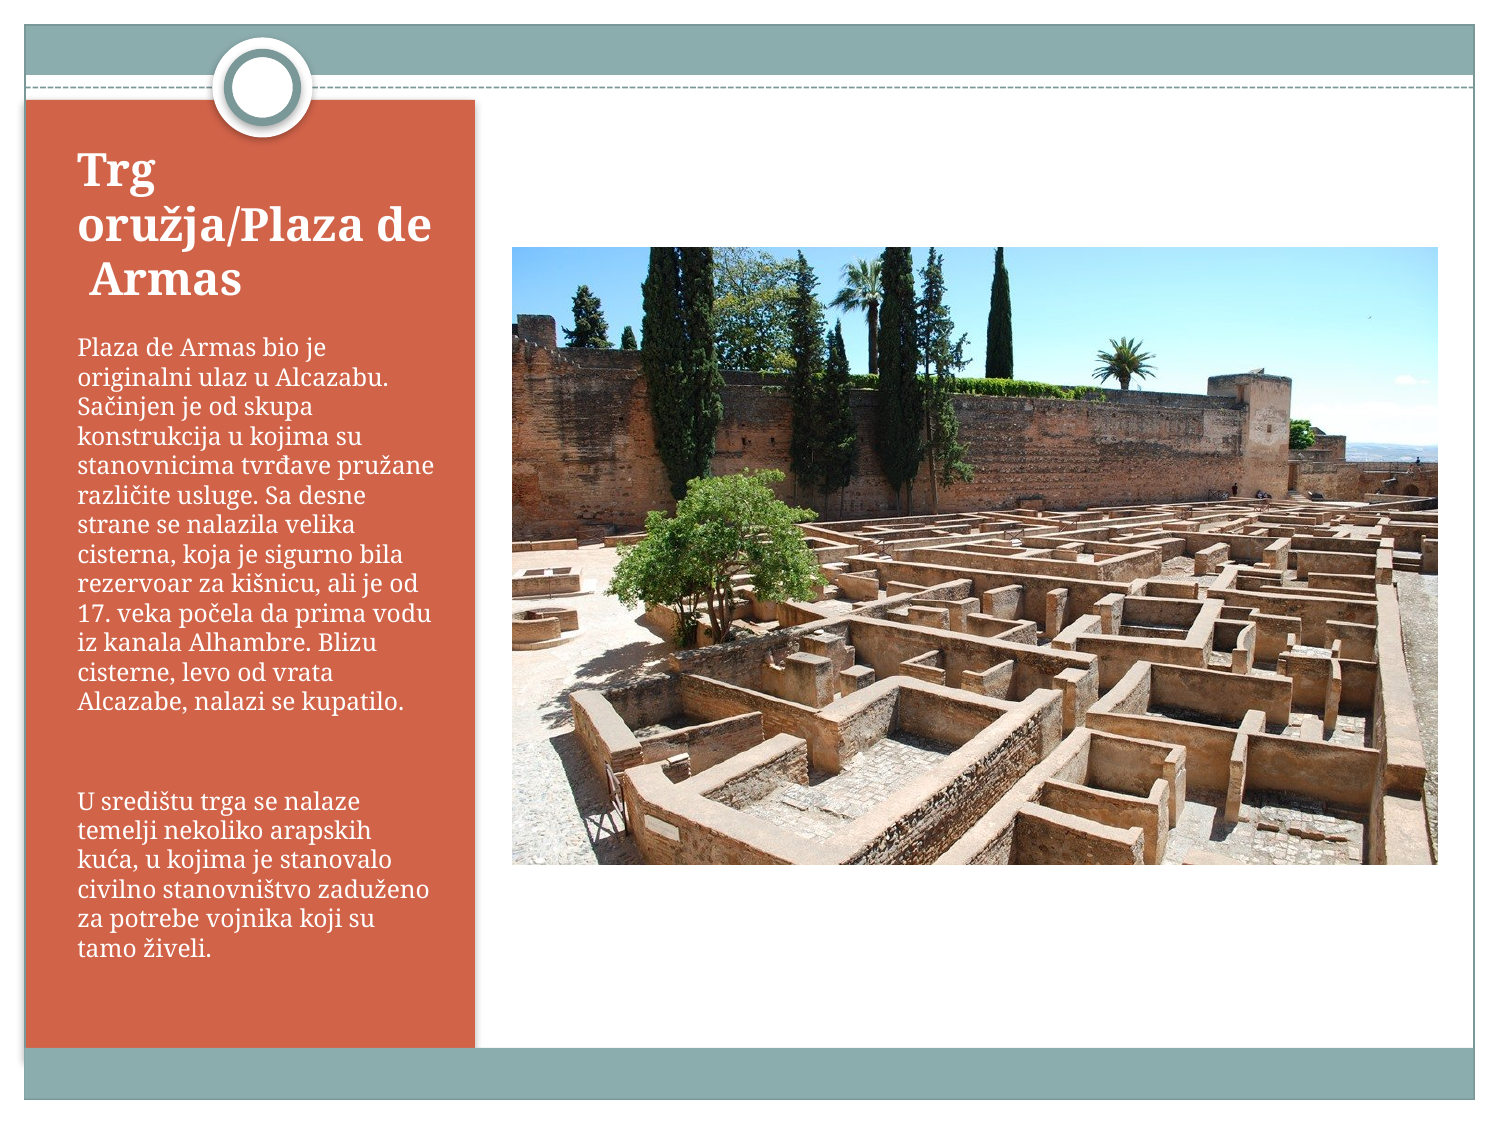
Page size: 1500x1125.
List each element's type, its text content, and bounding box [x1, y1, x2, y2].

list Plaza de Armas bio je originalni ulaz u Alcazabu. Sačinjen je od skupa konstrukcija u kojima su stanovnicima tvrđave pružane različite usluge. Sa desne strane se nalazila velika cisterna, koja je sigurno bila rezervoar za kišnicu, ali je od 17. veka počela da prima vodu iz kanala Alhambre. Blizu cisterne, levo od vrata Alcazabe, nalazi se kupatilo. U središtu trga se nalaze temelji nekoliko arapskih kuća, u kojima je stanovalo civilno stanovništvo zaduženo za potrebe vojnika koji su tamo živeli. [62, 324, 450, 1005]
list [512, 247, 1438, 865]
title Trg oružja/Plaza de Armas [62, 149, 450, 313]
